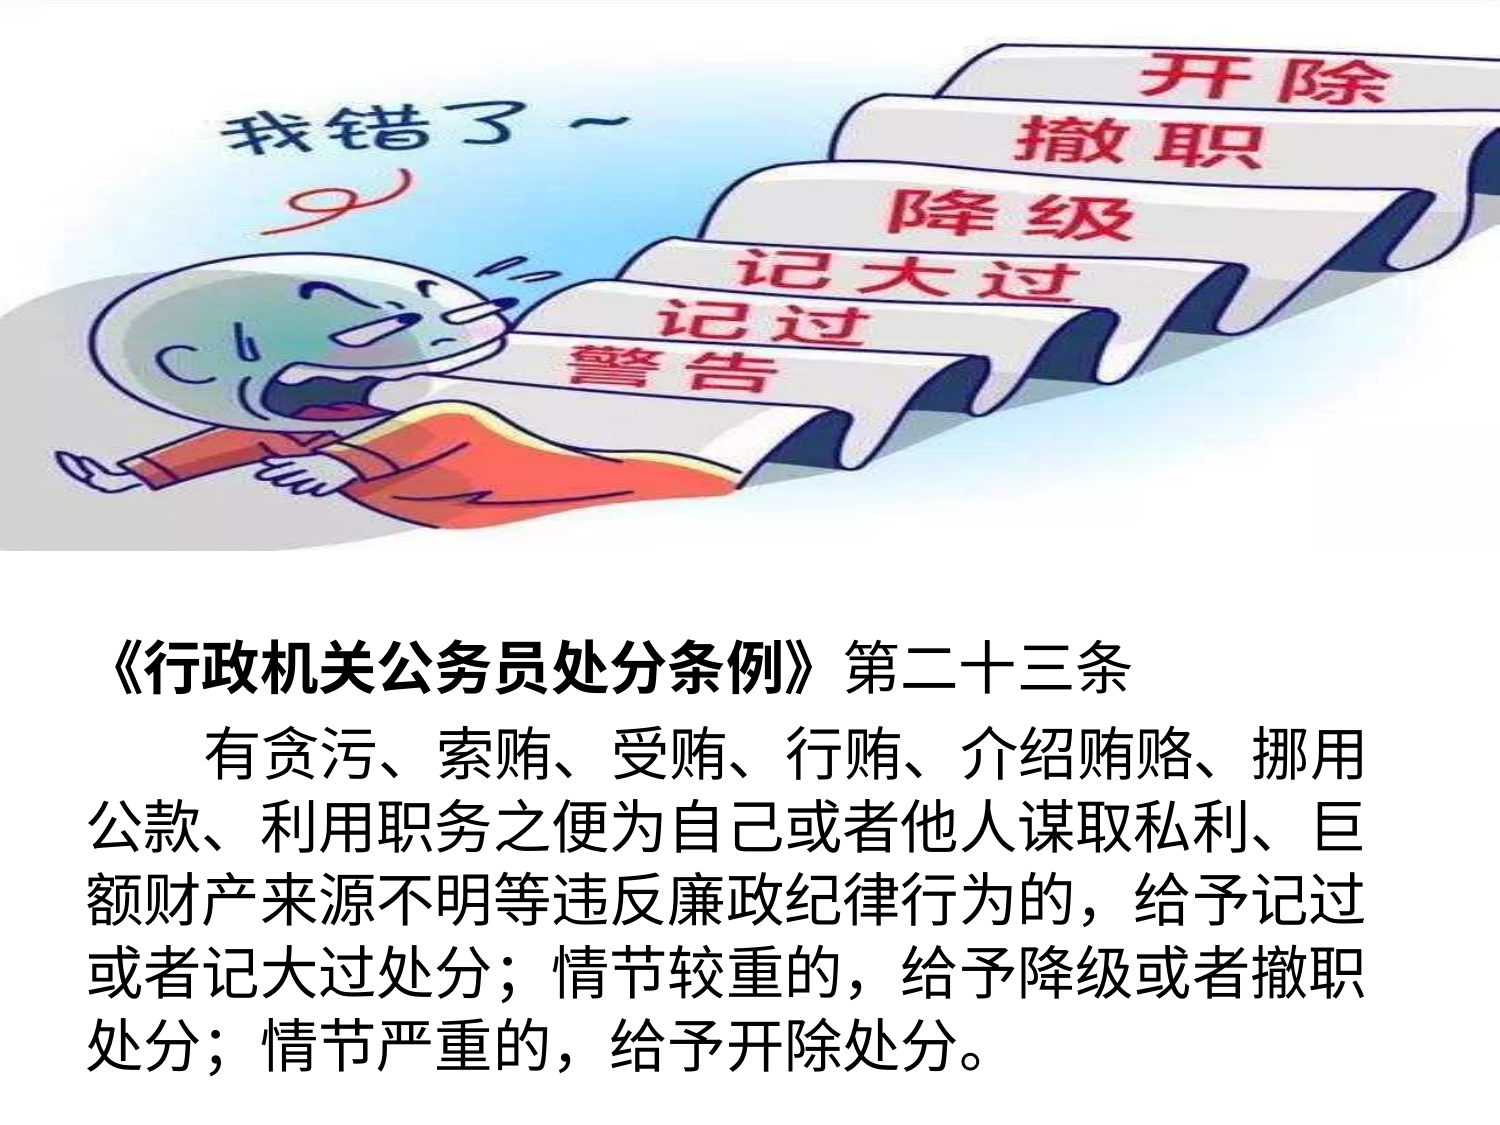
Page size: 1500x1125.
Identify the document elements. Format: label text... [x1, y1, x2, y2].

picture [0, 0, 1500, 552]
list 《行政机关公务员处分条例》第二十三条 有贪污、索贿、受贿、行贿、介绍贿赂、挪用公款、利用职务之便为自己或者他人谋取私利、巨额财产来源不明等违反廉政纪律行为的，给予记过或者记大过处分；情节较重的，给予降级或者撤职处分；情节严重的，给予开除处分。 [70, 621, 1421, 1097]
